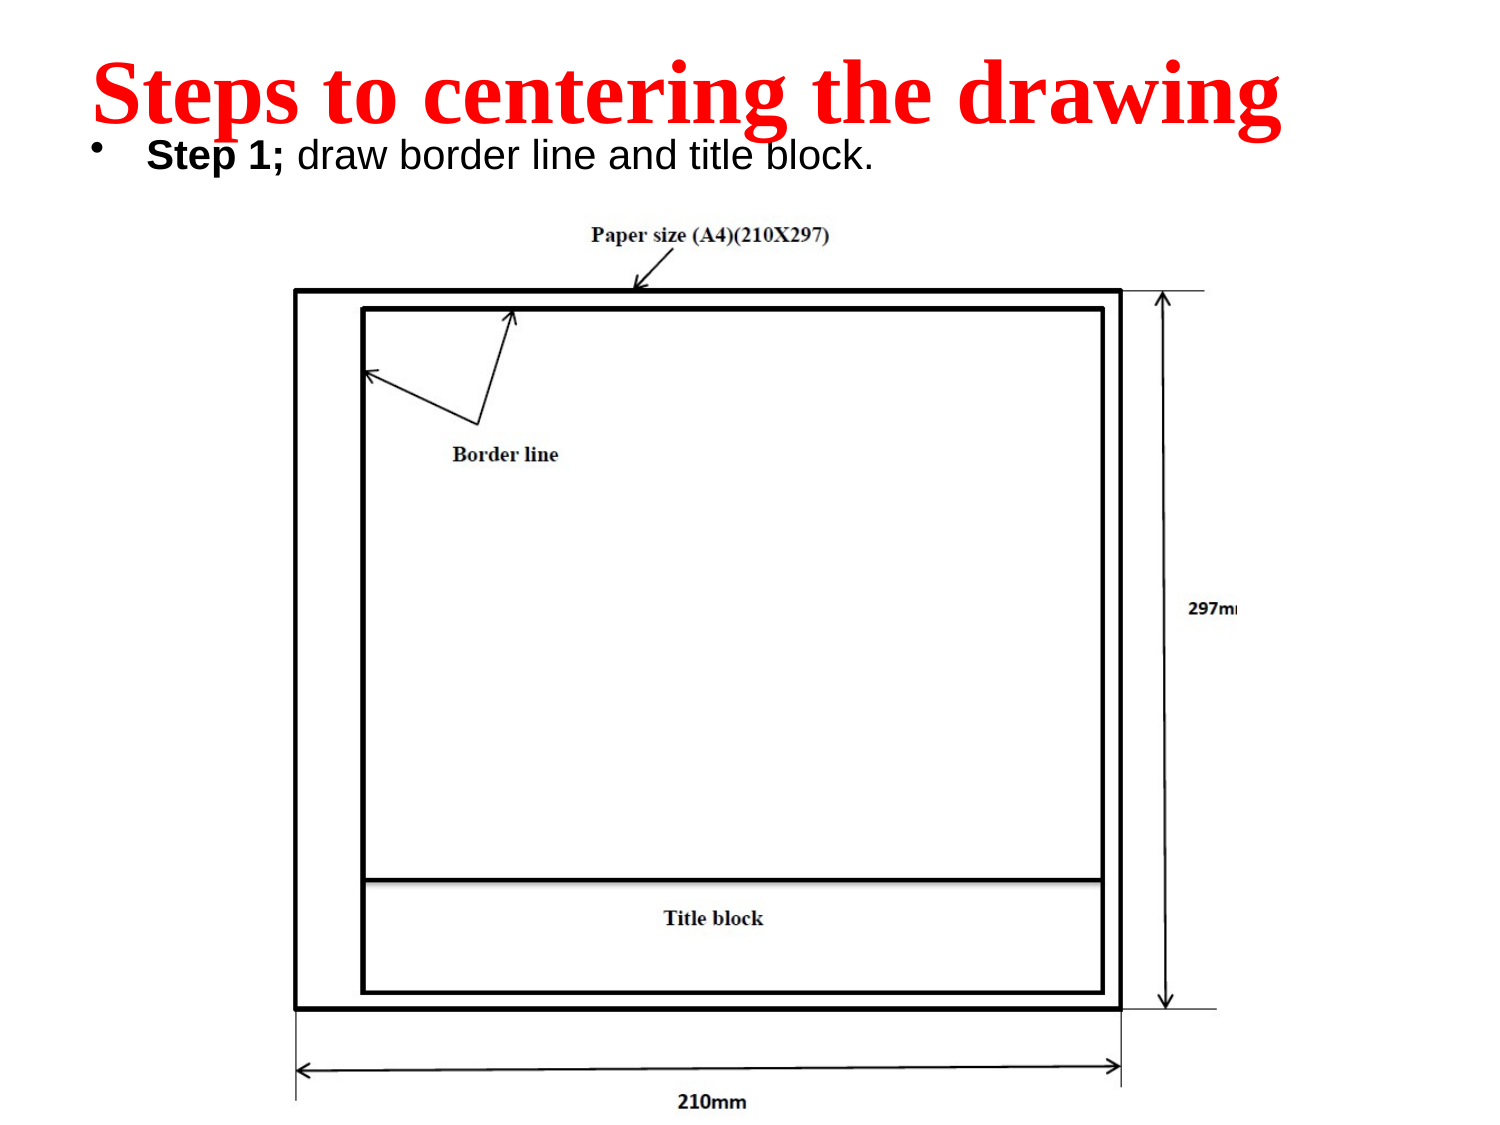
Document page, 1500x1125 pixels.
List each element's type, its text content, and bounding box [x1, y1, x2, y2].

picture [262, 198, 1238, 1120]
title Steps to centering the drawing [74, 44, 1426, 121]
list Step 1; draw border line and title block. [74, 121, 1426, 1081]
